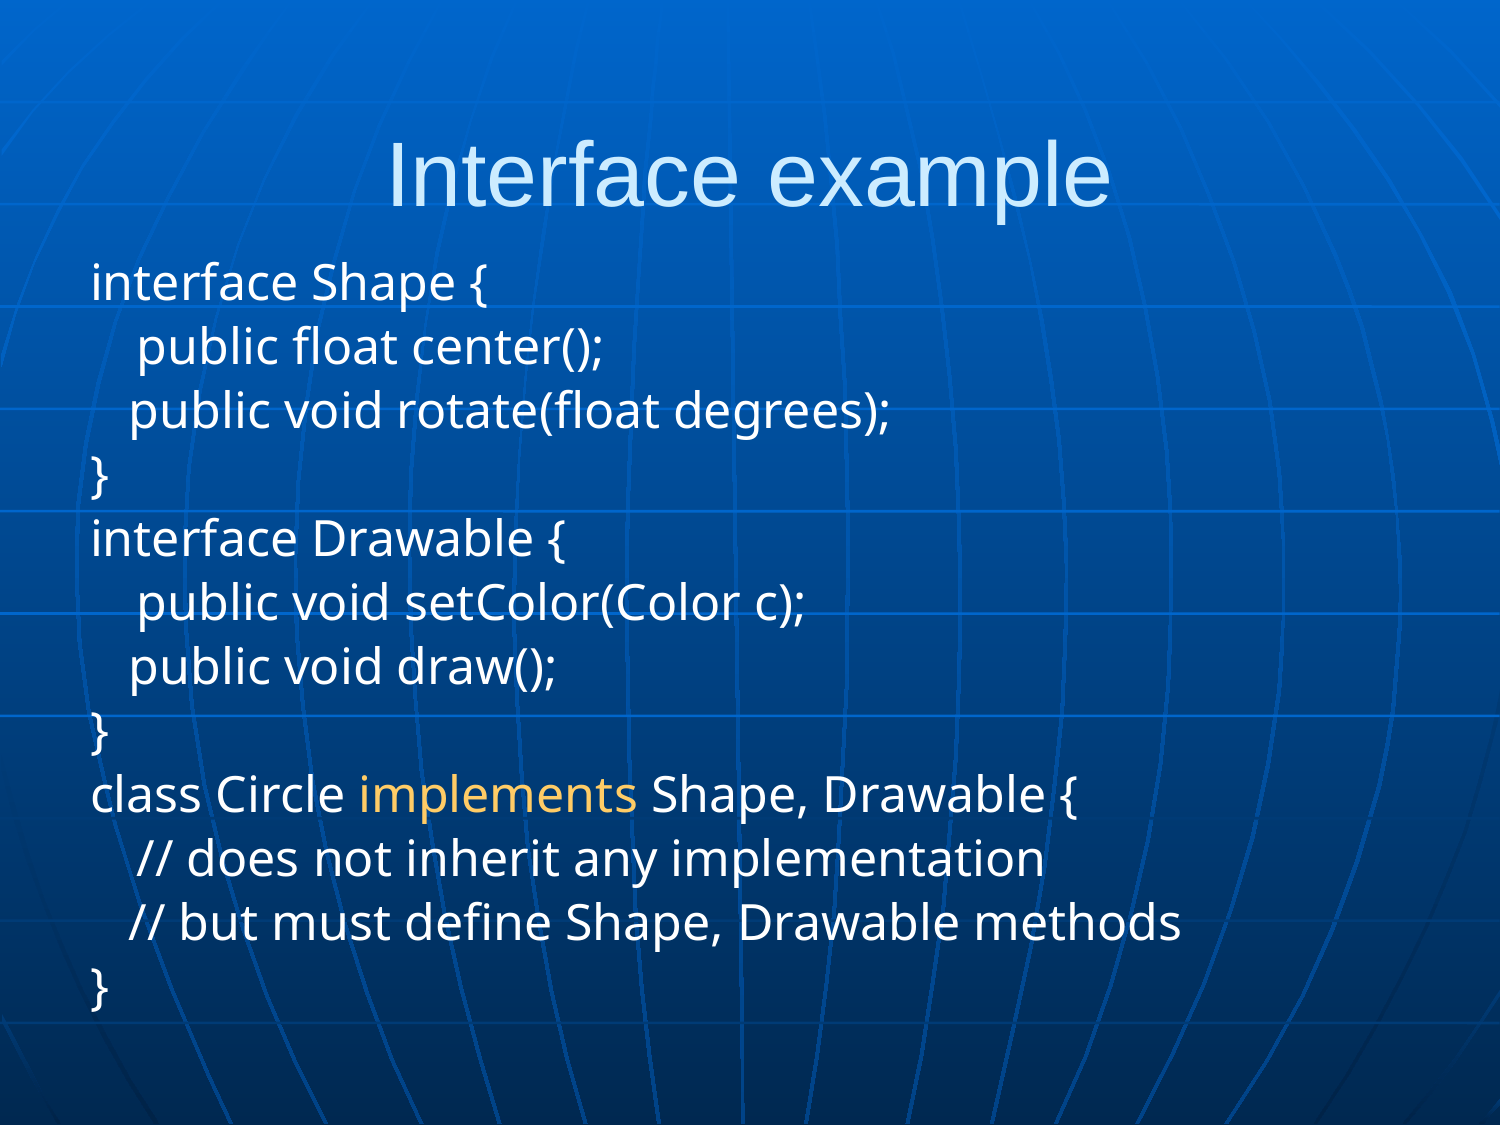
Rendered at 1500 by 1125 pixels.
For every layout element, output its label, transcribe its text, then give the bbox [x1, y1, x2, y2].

title Interface example [75, 45, 1425, 233]
list interface Shape { public float center(); public void rotate(float degrees); } interface Drawable { public void setColor(Color c); public void draw(); } class Circle implements Shape, Drawable { // does not inherit any implementation // but must define Shape, Drawable methods } [0, 249, 1417, 982]
